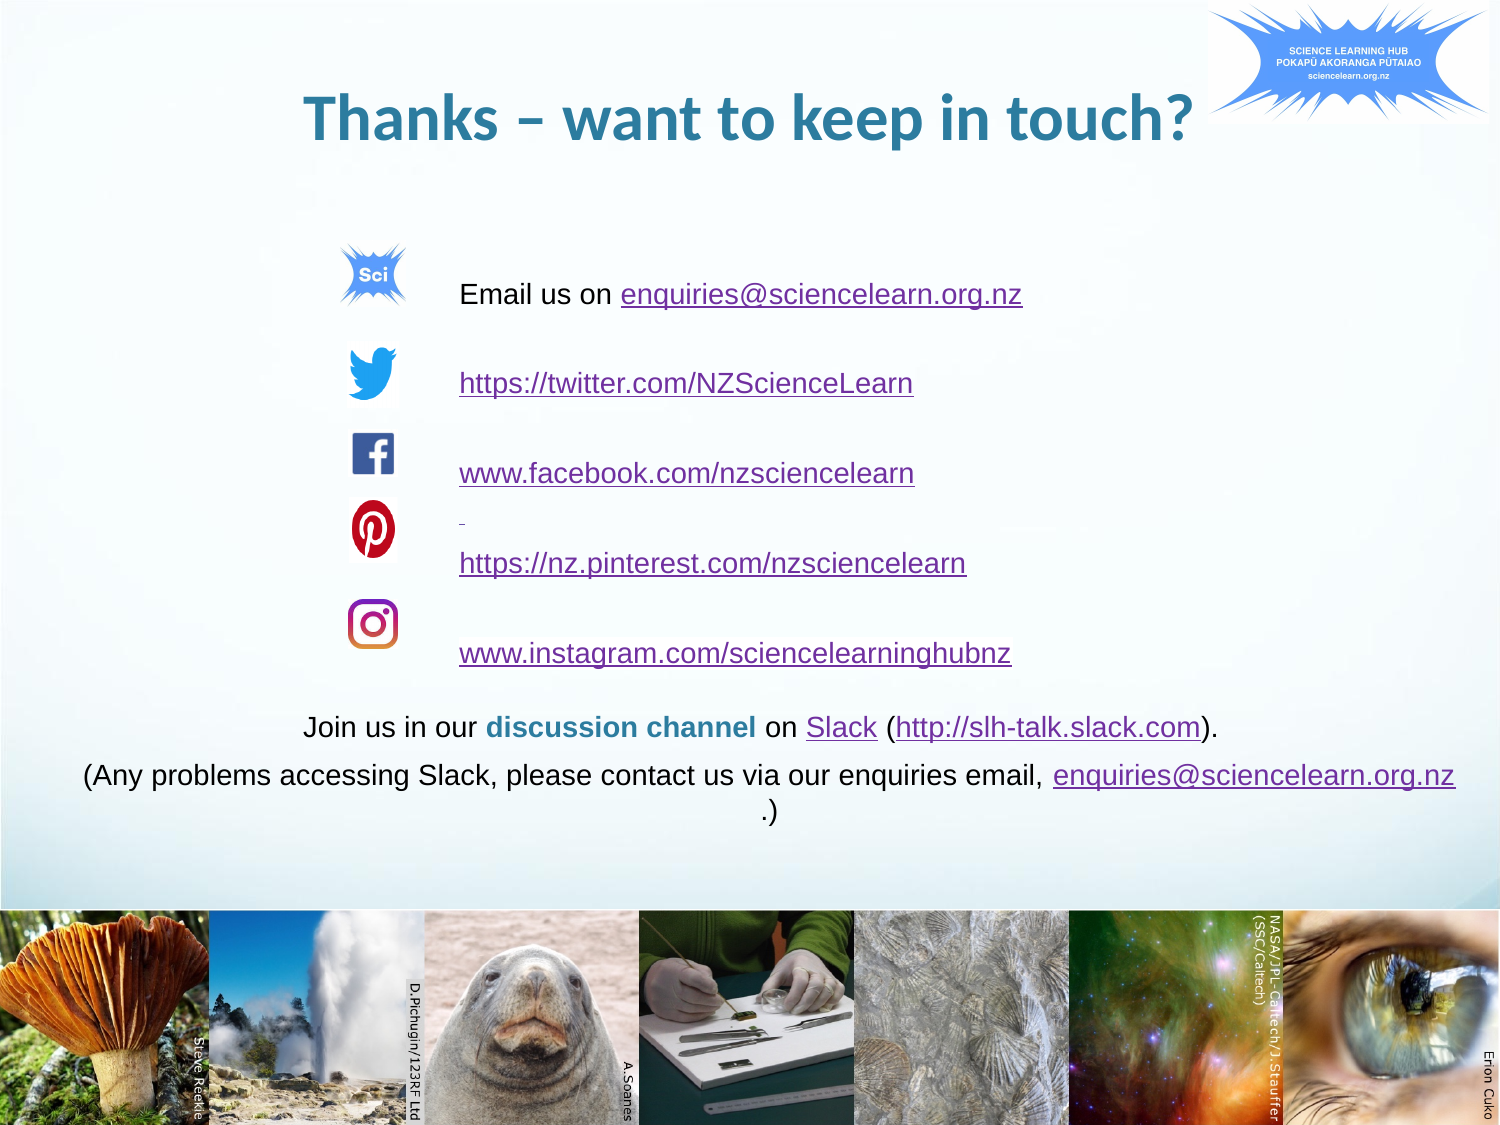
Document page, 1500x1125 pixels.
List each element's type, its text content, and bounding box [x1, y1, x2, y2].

text_box Email us on enquiries@sciencelearn.org.nz https://twitter.com/NZScienceLearn www.facebook.com/nzsciencelearn https://nz.pinterest.com/nzsciencelearn www.instagram.com/sciencelearninghubnz [444, 249, 1252, 656]
title Thanks – want to keep in touch? [158, 54, 1342, 241]
picture [0, 0, 1500, 1125]
text_box Join us in our discussion channel on Slack (http://slh-talk.slack.com). (Any problems accessing Slack, please contact us via our enquiries email, enquiries@sciencelearn.org.nz.) [64, 701, 1475, 829]
